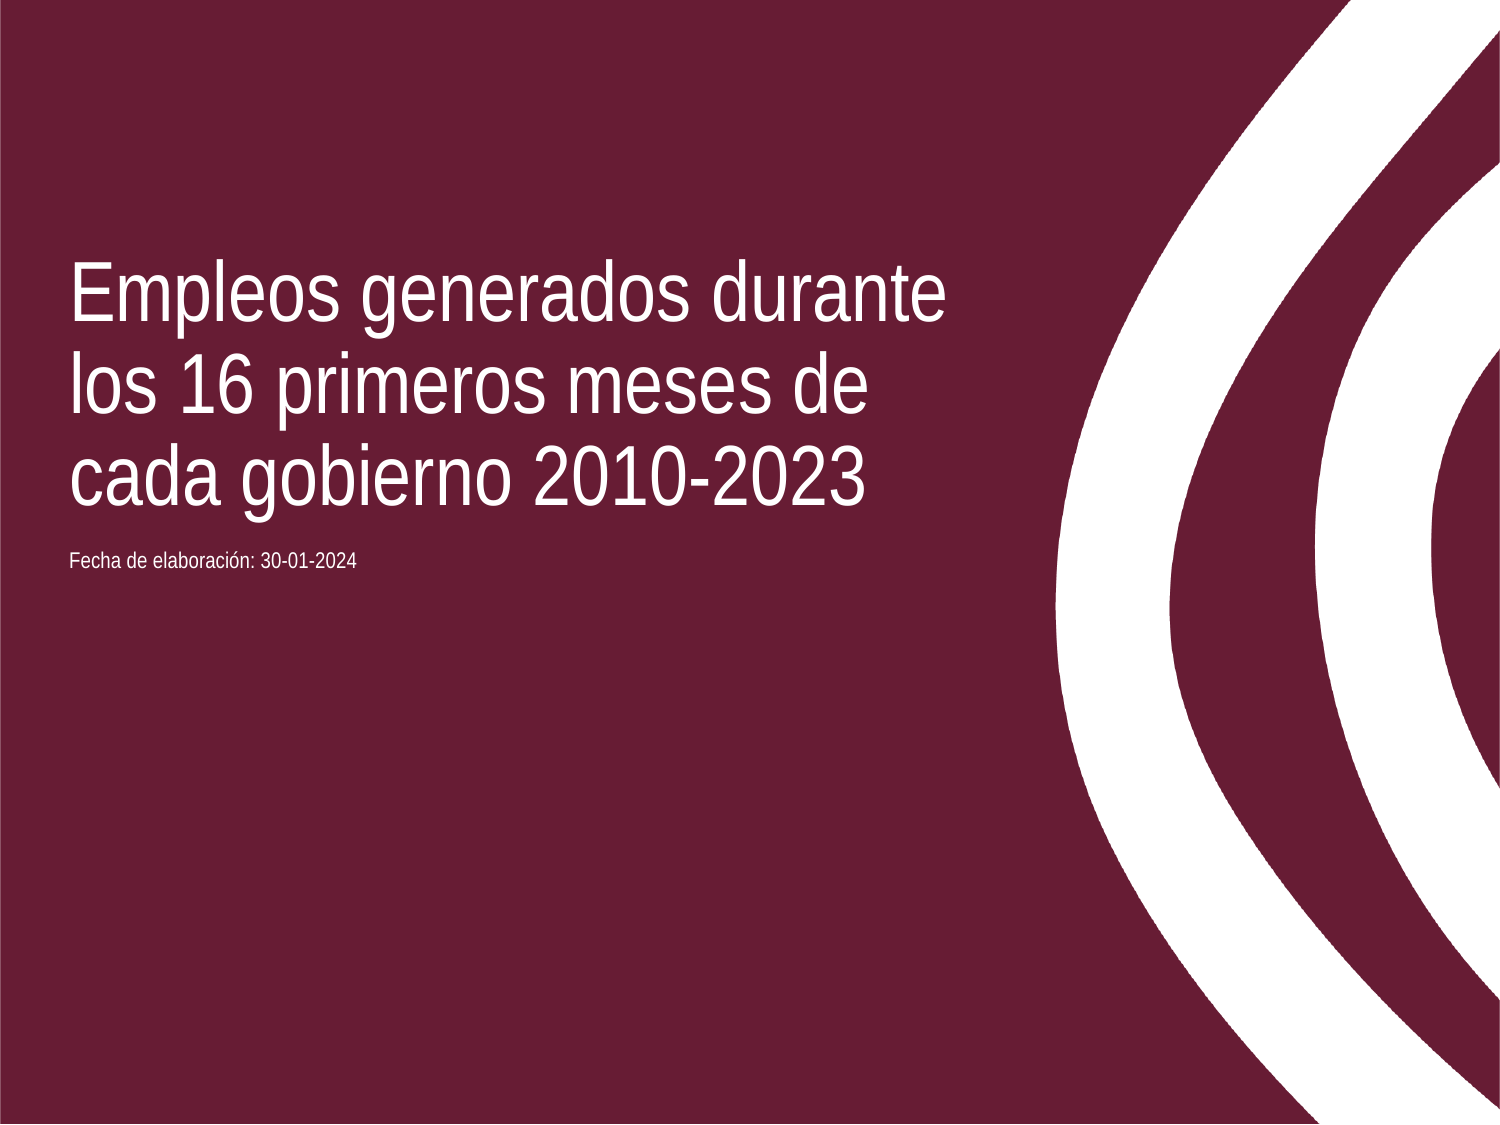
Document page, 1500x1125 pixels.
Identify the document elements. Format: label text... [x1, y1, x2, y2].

title Empleos generados durante los 16 primeros meses de cada gobierno 2010-2023 Fecha de elaboración: 30-01-2024 [54, 233, 1021, 581]
picture [0, 0, 1500, 1124]
